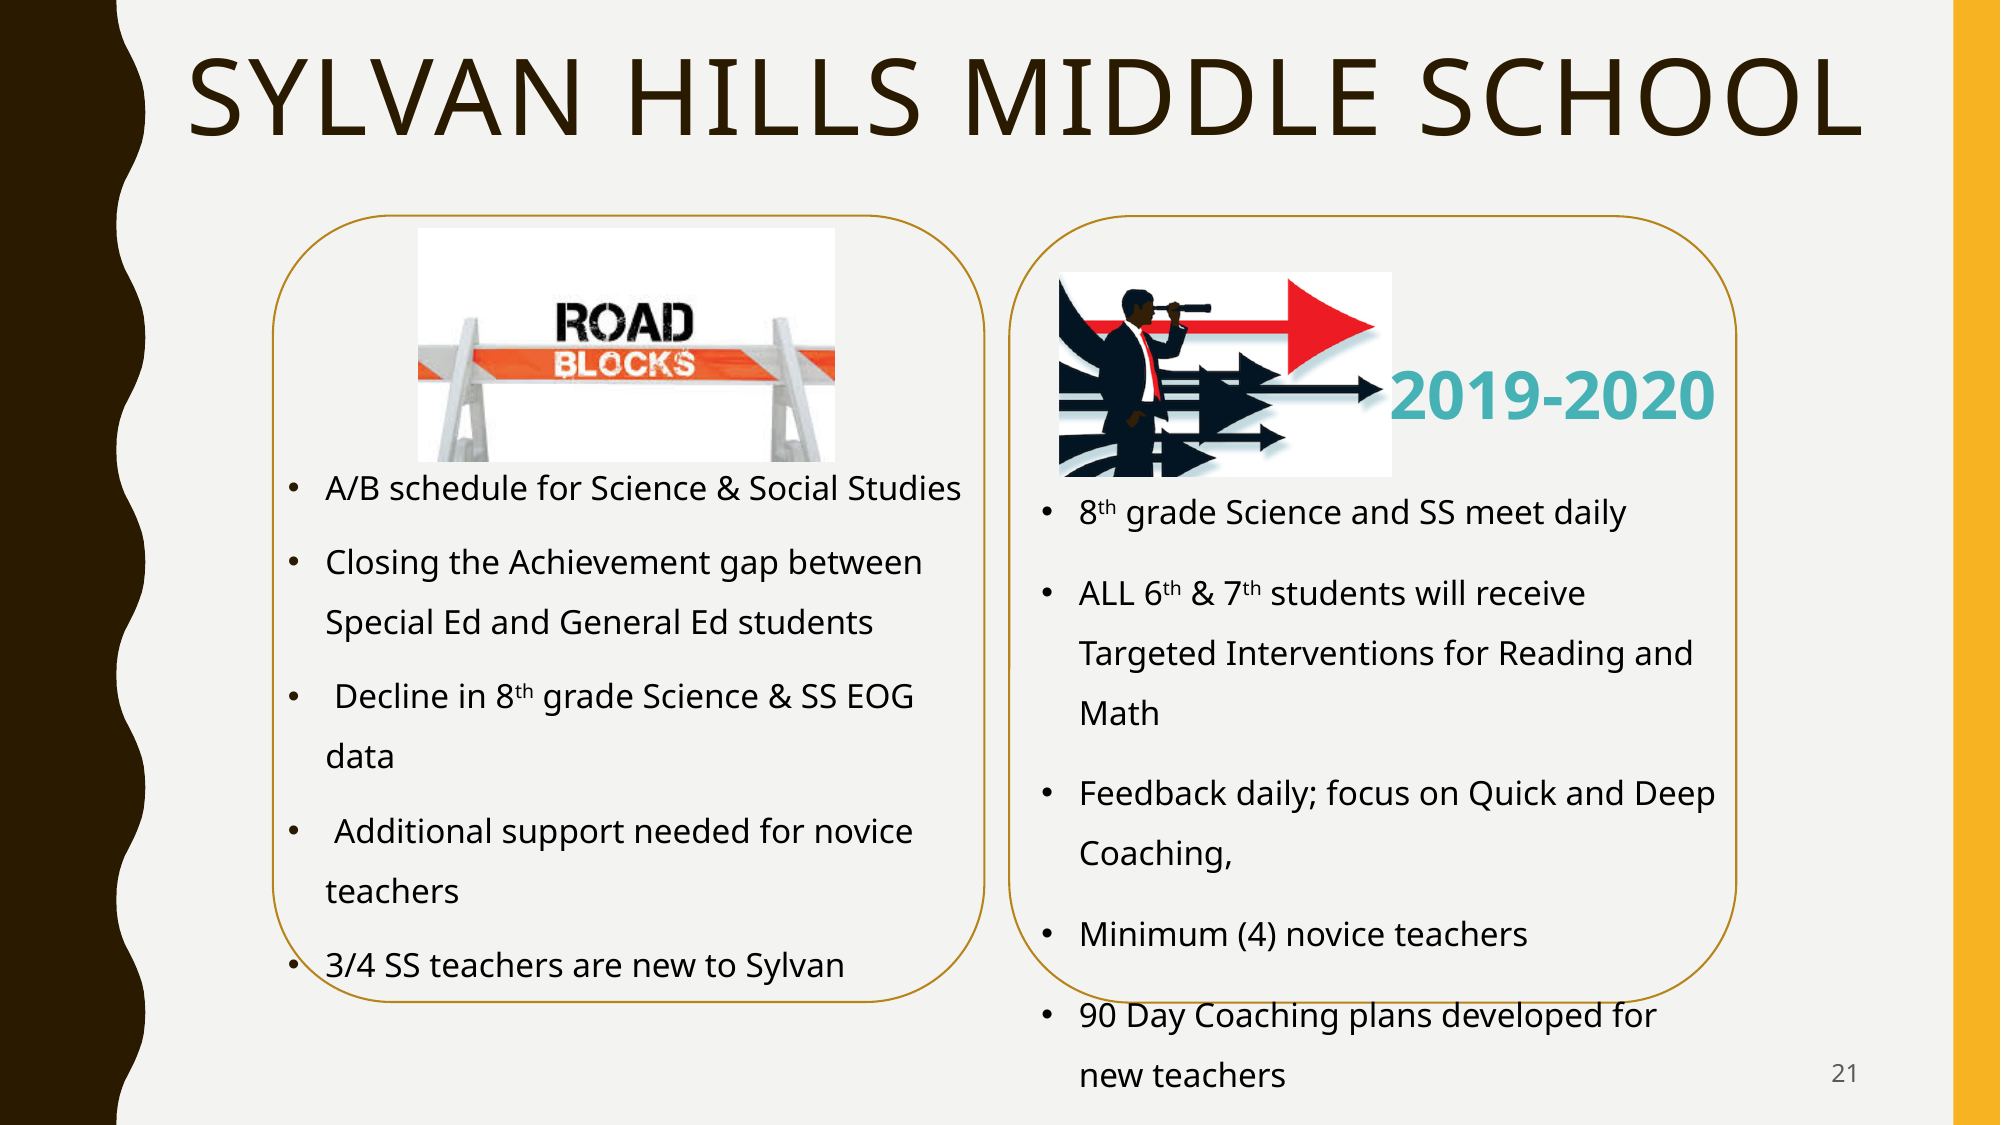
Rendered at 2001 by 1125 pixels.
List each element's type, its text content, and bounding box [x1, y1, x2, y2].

text_box [1093, 215, 1653, 221]
text_box 8th grade Science and SS meet daily ALL 6th & 7th students will receive Targeted Interventions for Reading and Math Feedback daily; focus on Quick and Deep Coaching, Minimum (4) novice teachers 90 Day Coaching plans developed for new teachers [1026, 221, 1734, 1023]
text_box [1734, 309, 1738, 910]
text_box [1008, 273, 1026, 945]
picture [418, 228, 835, 463]
title Sylvan Hills Middle School [121, 36, 1932, 219]
text_box 2019-2020 [1392, 345, 1732, 440]
list A/B schedule for Science & Social Studies Closing the Achievement gap between Special Ed and General Ed students Decline in 8th grade Science & SS EOG data Additional support needed for novice teachers 3/4 SS teachers are new to Sylvan [273, 215, 986, 1023]
picture [1059, 272, 1392, 478]
slide_number 21 [1412, 1045, 1875, 1103]
